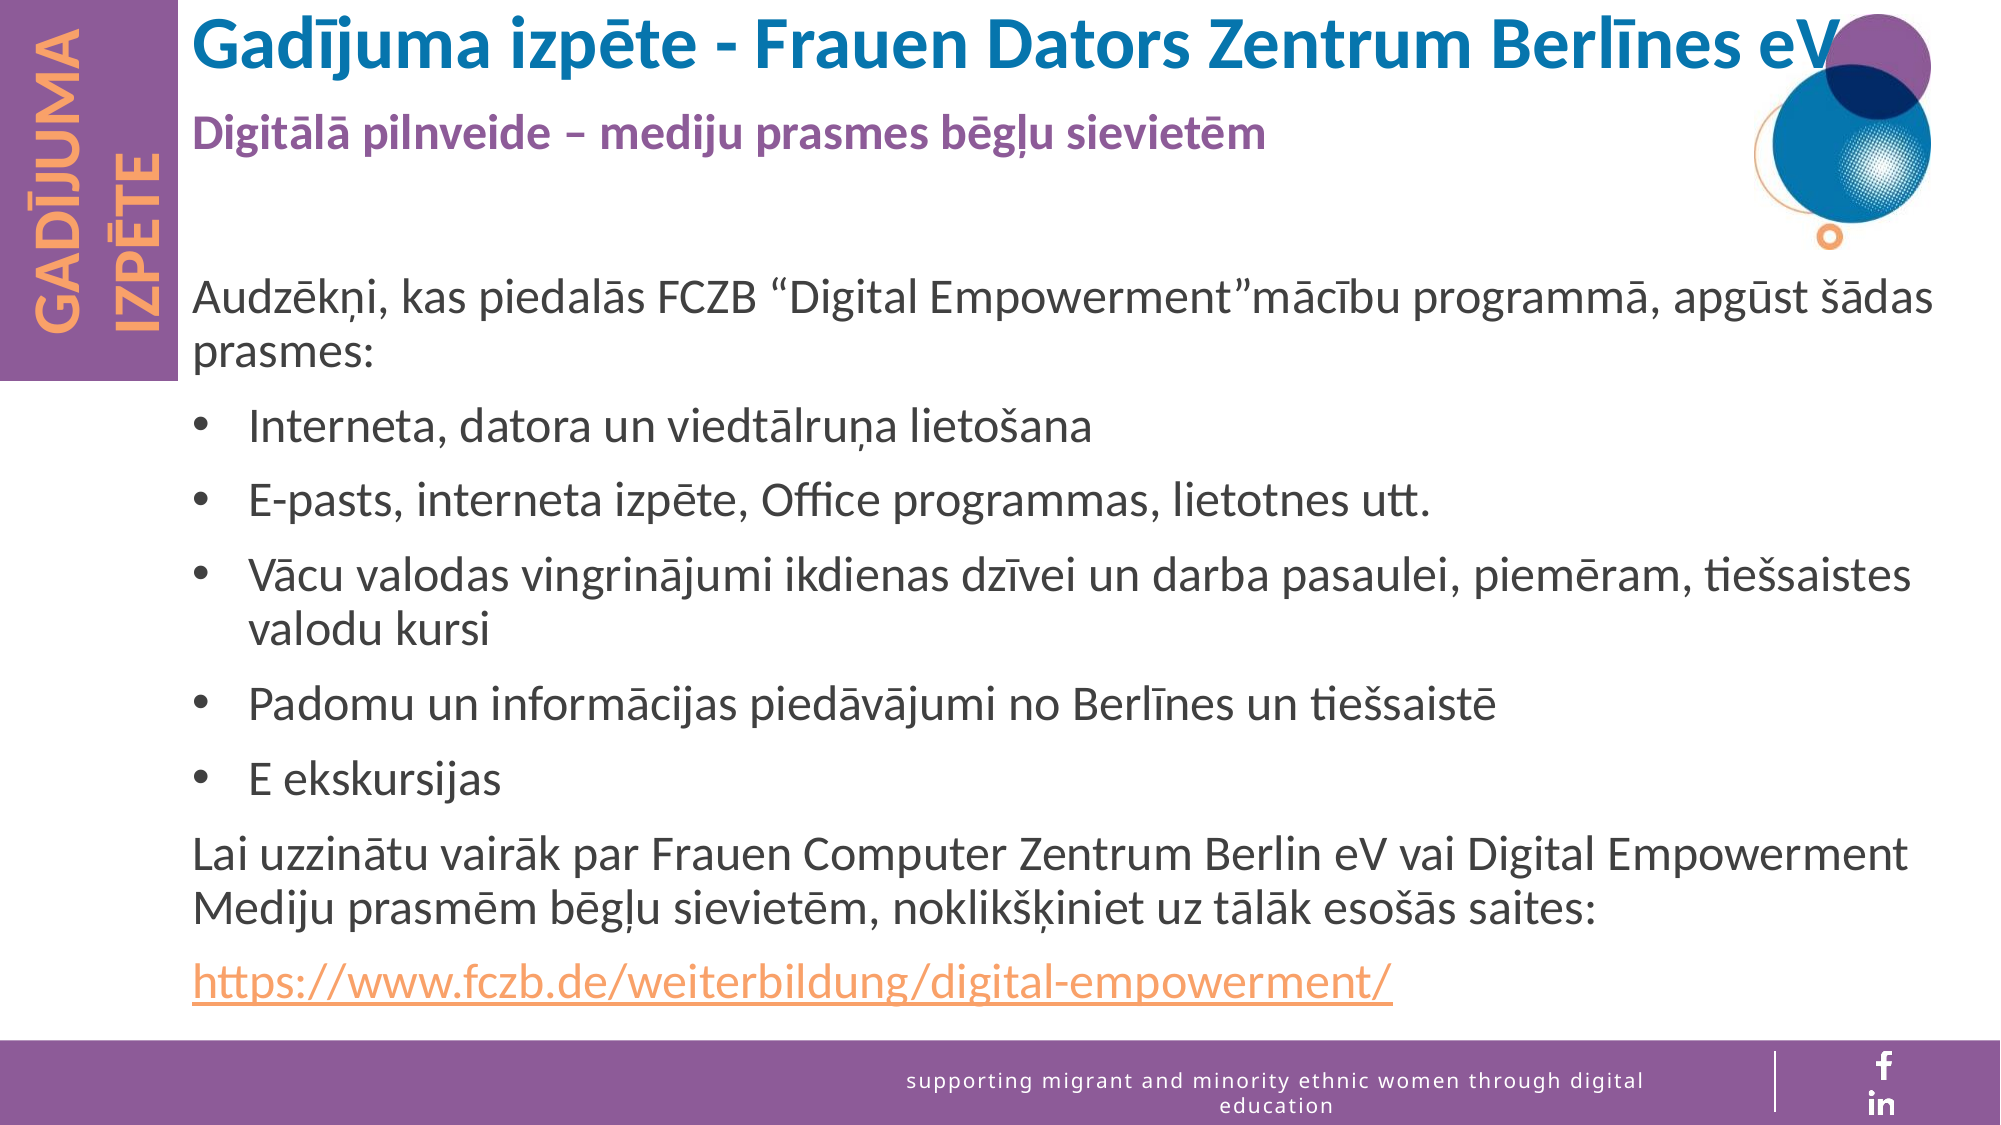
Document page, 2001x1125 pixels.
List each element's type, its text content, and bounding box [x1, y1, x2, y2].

text_box GADĪJUMA IZPĒTE [5, 0, 181, 351]
list Audzēkņi, kas piedalās FCZB “Digital Empowerment”mācību programmā, apgūst šādas prasmes: Interneta, datora un viedtālruņa lietošana E-pasts, interneta izpēte, Office programmas, lietotnes utt. Vācu valodas vingrinājumi ikdienas dzīvei un darba pasaulei, piemēram, tiešsaistes valodu kursi Padomu un informācijas piedāvājumi no Berlīnes un tiešsaistē E ekskursijas Lai uzzinātu vairāk par Frauen Computer Zentrum Berlin eV vai Digital Empowerment Mediju prasmēm bēgļu sievietēm, noklikšķiniet uz tālāk esošās saites: https://www.fczb.de/weiterbildung/digital-empowerment/ [177, 262, 1999, 1028]
text_box [0, 0, 178, 381]
picture [1754, 183, 1931, 250]
list Gadījuma izpēte - Frauen Dators Zentrum Berlīnes eV Digitālā pilnveide – ​​mediju prasmes bēgļu sievietēm [181, 0, 1998, 183]
